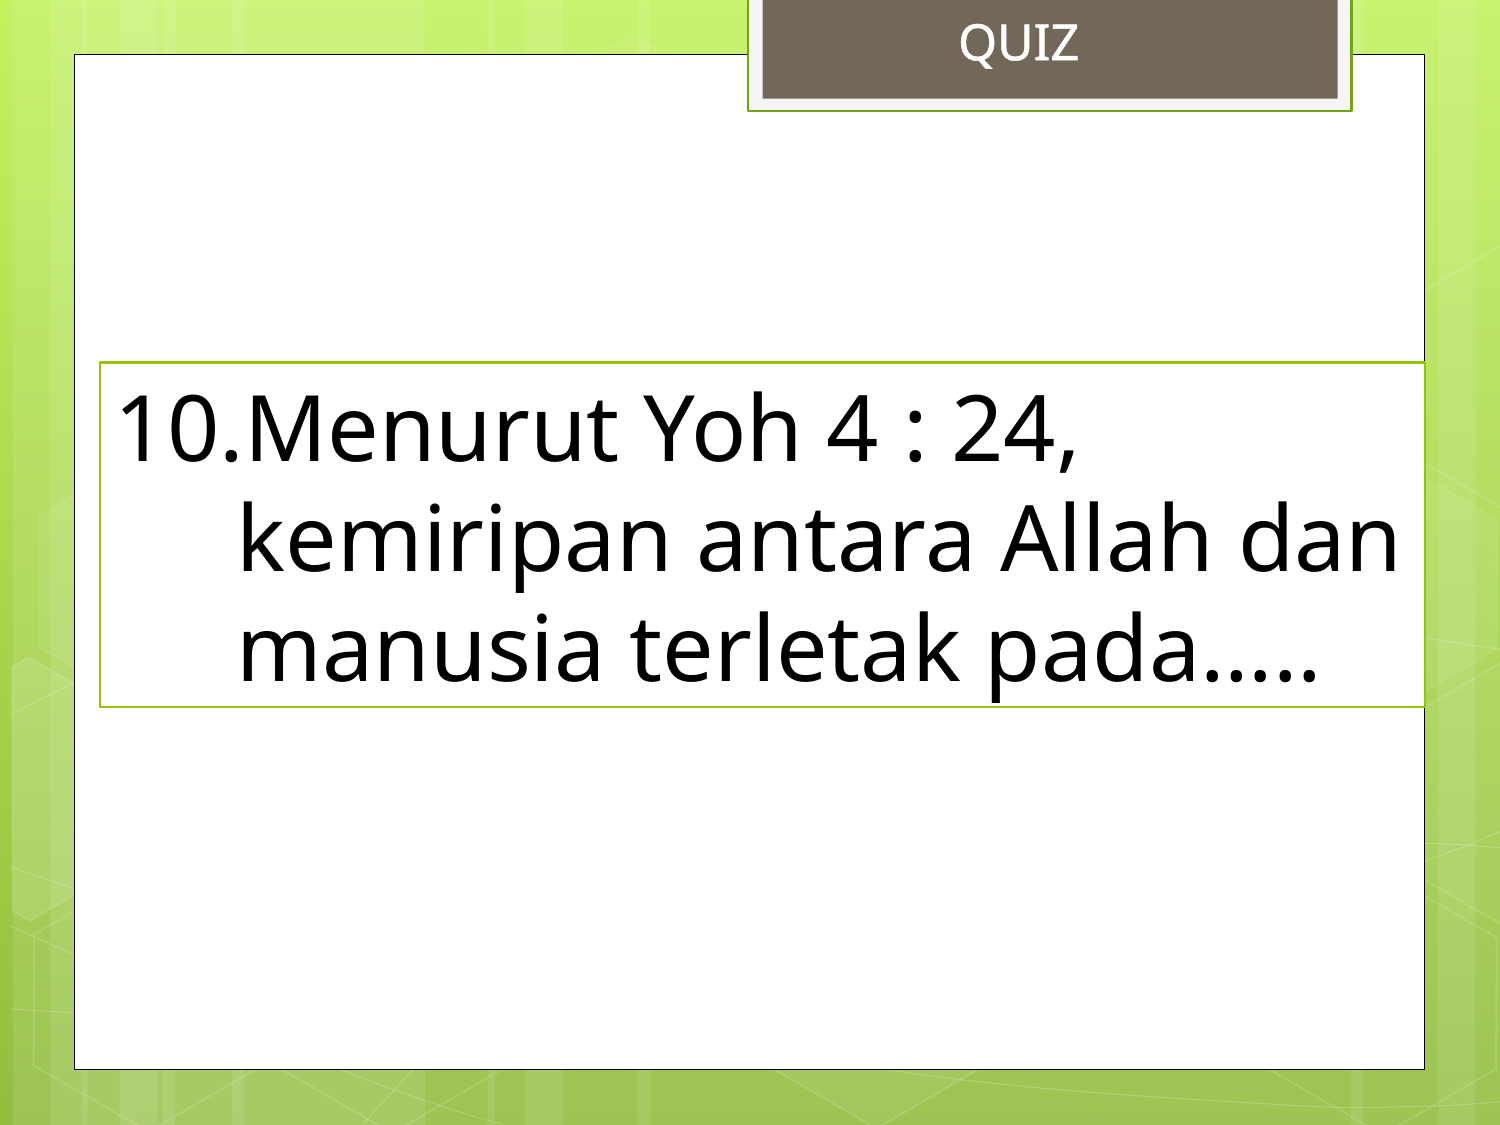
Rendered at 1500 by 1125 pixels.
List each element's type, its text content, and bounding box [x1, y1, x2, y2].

text_box QUIZ [812, 2, 1225, 78]
text_box Menurut Yoh 4 : 24, kemiripan antara Allah dan manusia terletak pada….. [99, 361, 1426, 708]
